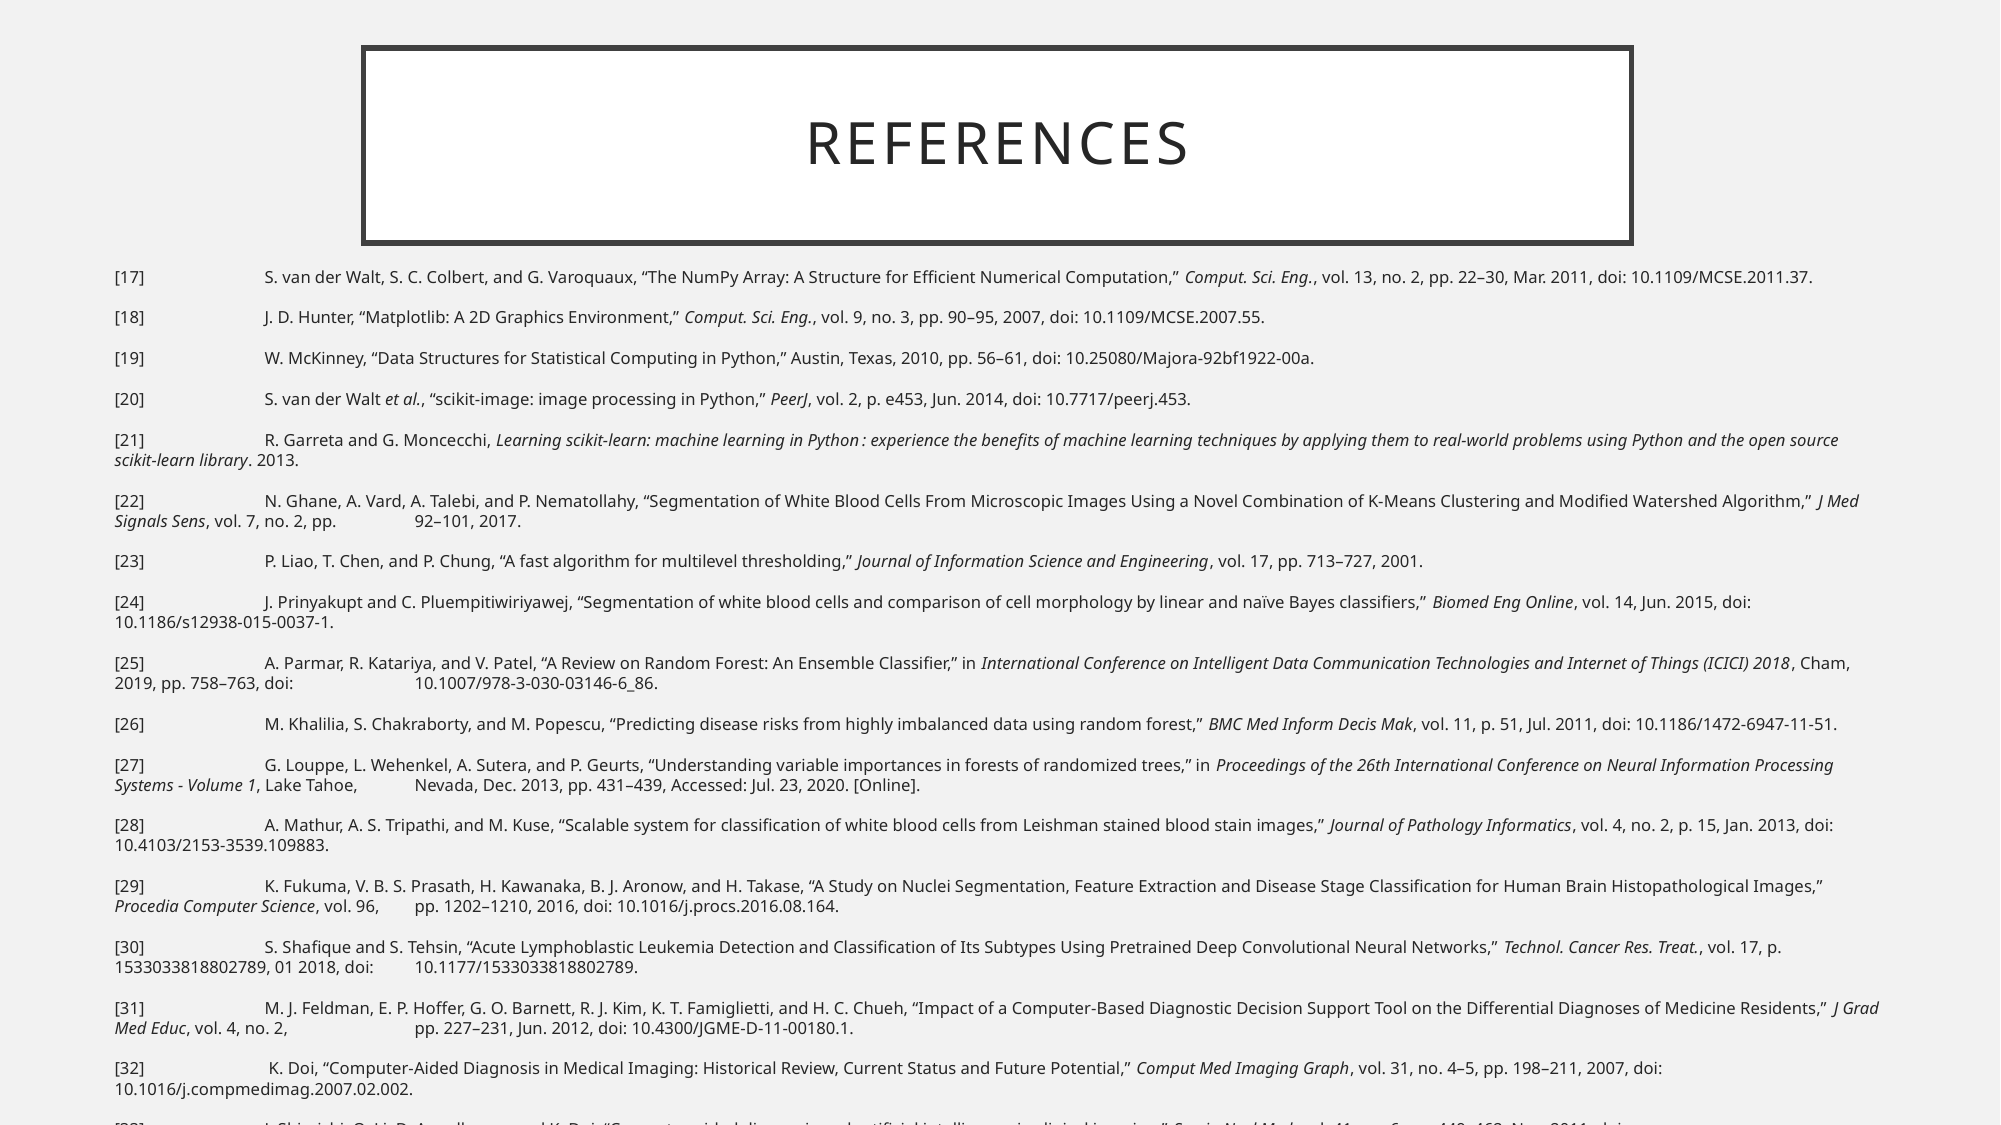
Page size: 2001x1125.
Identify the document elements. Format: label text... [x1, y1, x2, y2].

title References [361, 45, 1634, 246]
list [17] S. van der Walt, S. C. Colbert, and G. Varoquaux, “The NumPy Array: A Structure for Efficient Numerical Computation,” Comput. Sci. Eng., vol. 13, no. 2, pp. 22–30, Mar. 2011, doi: 10.1109/MCSE.2011.37. [18] J. D. Hunter, “Matplotlib: A 2D Graphics Environment,” Comput. Sci. Eng., vol. 9, no. 3, pp. 90–95, 2007, doi: 10.1109/MCSE.2007.55. [19] W. McKinney, “Data Structures for Statistical Computing in Python,” Austin, Texas, 2010, pp. 56–61, doi: 10.25080/Majora-92bf1922-00a. [20] S. van der Walt et al., “scikit-image: image processing in Python,” PeerJ, vol. 2, p. e453, Jun. 2014, doi: 10.7717/peerj.453. [21] R. Garreta and G. Moncecchi, Learning scikit-learn: machine learning in Python : experience the benefits of machine learning techniques by applying them to real-world problems using Python and the open source scikit-learn library. 2013. [22] N. Ghane, A. Vard, A. Talebi, and P. Nematollahy, “Segmentation of White Blood Cells From Microscopic Images Using a Novel Combination of K-Means Clustering and Modified Watershed Algorithm,” J Med Signals Sens, vol. 7, no. 2, pp. 92–101, 2017. [23] P. Liao, T. Chen, and P. Chung, “A fast algorithm for multilevel thresholding,” Journal of Information Science and Engineering, vol. 17, pp. 713–727, 2001. [24] J. Prinyakupt and C. Pluempitiwiriyawej, “Segmentation of white blood cells and comparison of cell morphology by linear and naïve Bayes classifiers,” Biomed Eng Online, vol. 14, Jun. 2015, doi: 10.1186/s12938-015-0037-1. [25] A. Parmar, R. Katariya, and V. Patel, “A Review on Random Forest: An Ensemble Classifier,” in International Conference on Intelligent Data Communication Technologies and Internet of Things (ICICI) 2018, Cham, 2019, pp. 758–763, doi: 10.1007/978-3-030-03146-6_86. [26] M. Khalilia, S. Chakraborty, and M. Popescu, “Predicting disease risks from highly imbalanced data using random forest,” BMC Med Inform Decis Mak, vol. 11, p. 51, Jul. 2011, doi: 10.1186/1472-6947-11-51. [27] G. Louppe, L. Wehenkel, A. Sutera, and P. Geurts, “Understanding variable importances in forests of randomized trees,” in Proceedings of the 26th International Conference on Neural Information Processing Systems - Volume 1, Lake Tahoe, Nevada, Dec. 2013, pp. 431–439, Accessed: Jul. 23, 2020. [Online]. [28] A. Mathur, A. S. Tripathi, and M. Kuse, “Scalable system for classification of white blood cells from Leishman stained blood stain images,” Journal of Pathology Informatics, vol. 4, no. 2, p. 15, Jan. 2013, doi: 10.4103/2153-3539.109883. [29] K. Fukuma, V. B. S. Prasath, H. Kawanaka, B. J. Aronow, and H. Takase, “A Study on Nuclei Segmentation, Feature Extraction and Disease Stage Classification for Human Brain Histopathological Images,” Procedia Computer Science, vol. 96, pp. 1202–1210, 2016, doi: 10.1016/j.procs.2016.08.164. [30] S. Shafique and S. Tehsin, “Acute Lymphoblastic Leukemia Detection and Classification of Its Subtypes Using Pretrained Deep Convolutional Neural Networks,” Technol. Cancer Res. Treat., vol. 17, p. 1533033818802789, 01 2018, doi: 10.1177/1533033818802789. [31] M. J. Feldman, E. P. Hoffer, G. O. Barnett, R. J. Kim, K. T. Famiglietti, and H. C. Chueh, “Impact of a Computer-Based Diagnostic Decision Support Tool on the Differential Diagnoses of Medicine Residents,” J Grad Med Educ, vol. 4, no. 2, pp. 227–231, Jun. 2012, doi: 10.4300/JGME-D-11-00180.1. [32] K. Doi, “Computer-Aided Diagnosis in Medical Imaging: Historical Review, Current Status and Future Potential,” Comput Med Imaging Graph, vol. 31, no. 4–5, pp. 198–211, 2007, doi: 10.1016/j.compmedimag.2007.02.002. [33] J. Shiraishi, Q. Li, D. Appelbaum, and K. Doi, “Computer-aided diagnosis and artificial intelligence in clinical imaging,” Semin Nucl Med, vol. 41, no. 6, pp. 449–462, Nov. 2011, doi: 10.1053/j.semnuclmed.2011.06.004. [99, 259, 1895, 1051]
